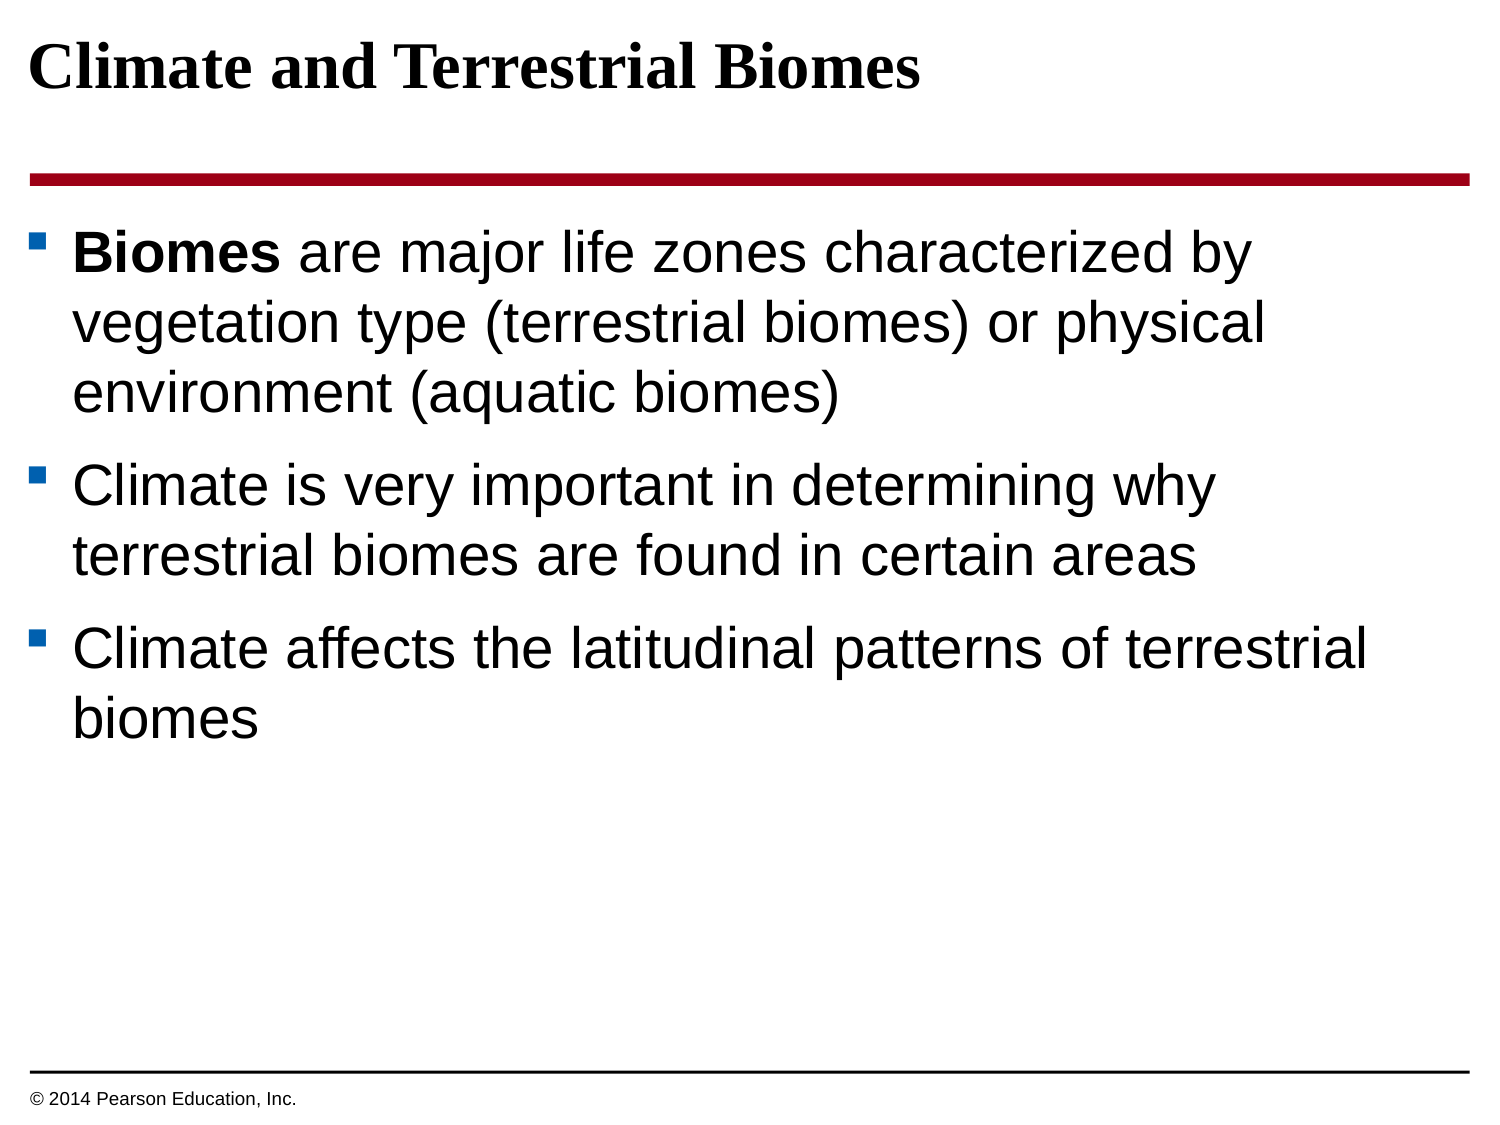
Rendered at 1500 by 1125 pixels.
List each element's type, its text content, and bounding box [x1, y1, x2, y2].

title Climate and Terrestrial Biomes [12, 25, 1413, 109]
list Biomes are major life zones characterized by vegetation type (terrestrial biomes) or physical environment (aquatic biomes) Climate is very important in determining why terrestrial biomes are found in certain areas Climate affects the latitudinal patterns of terrestrial biomes [8, 206, 1462, 1053]
